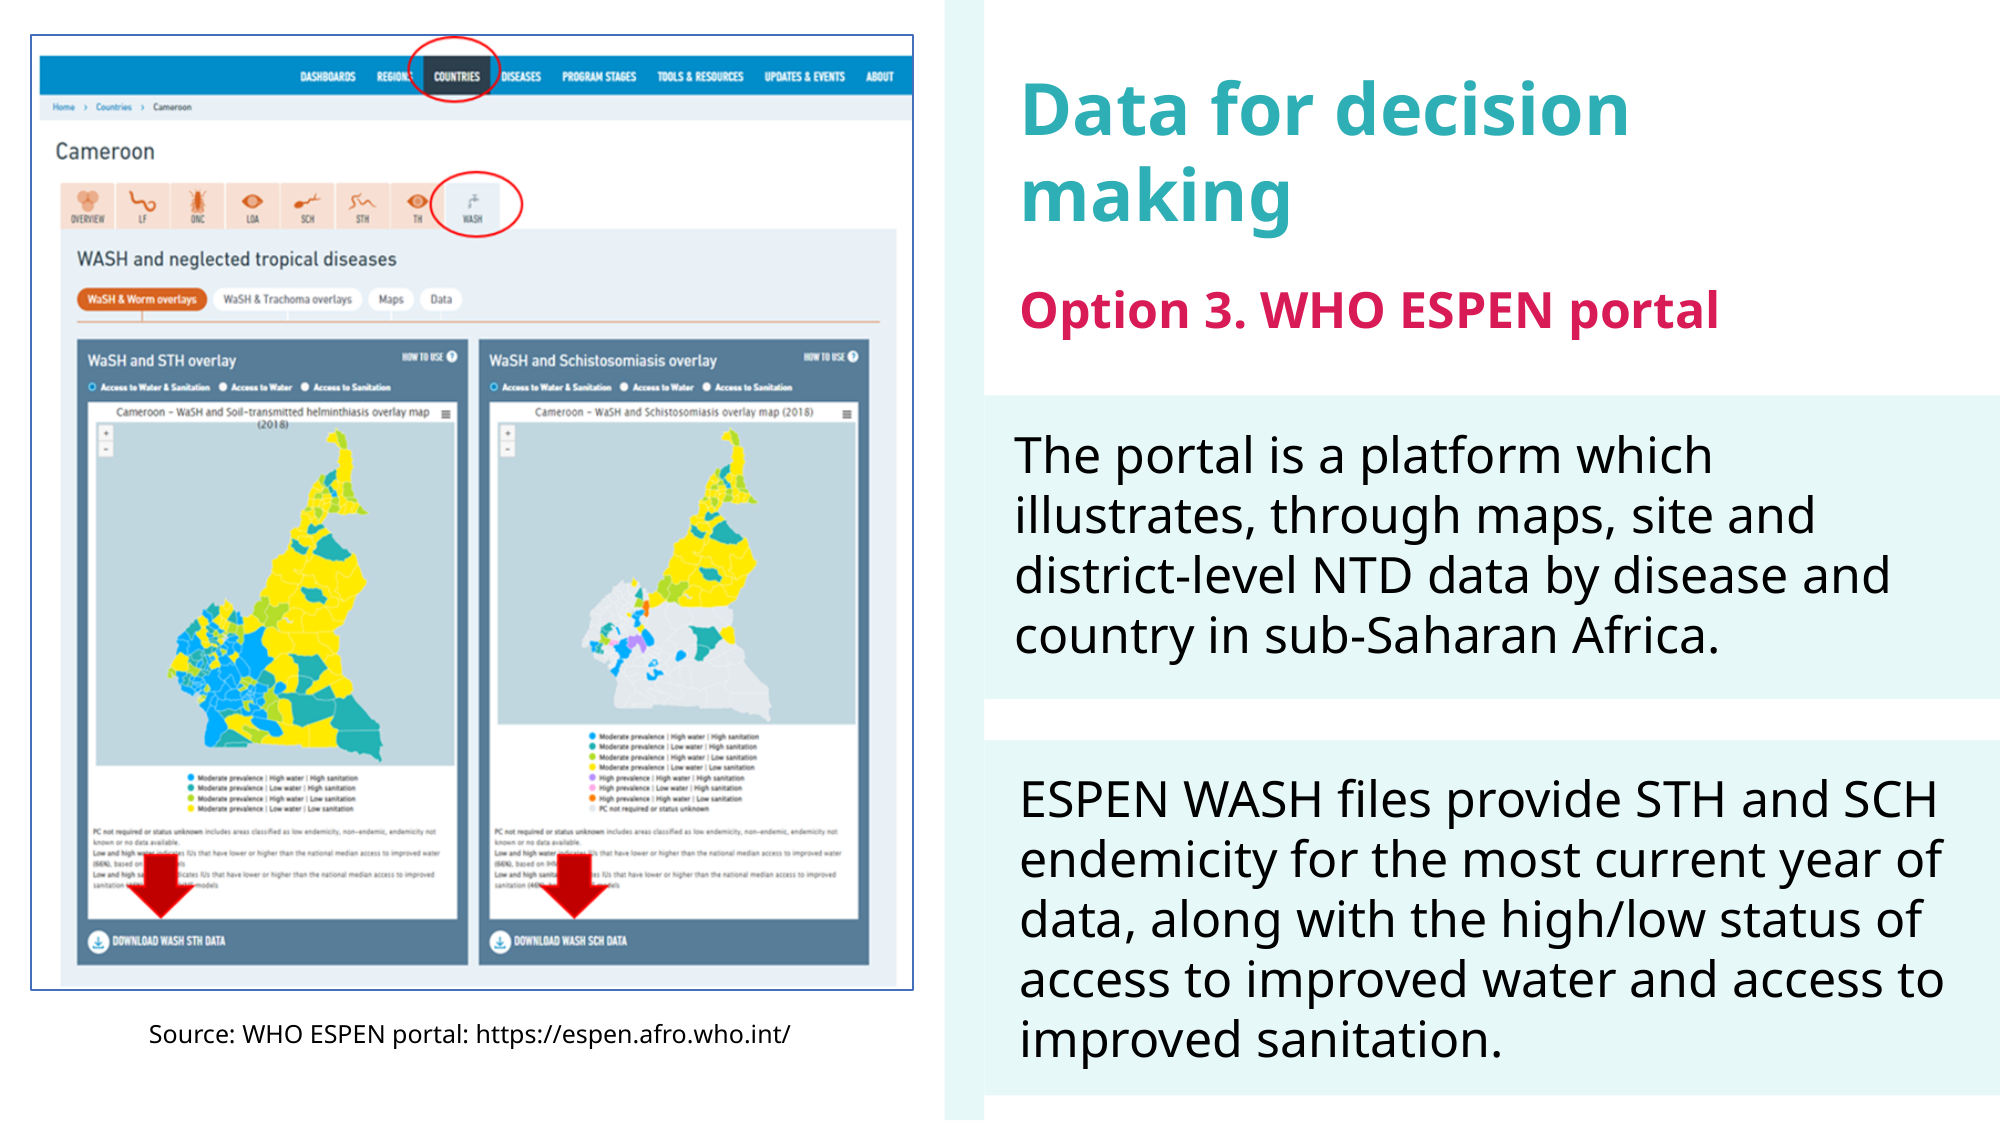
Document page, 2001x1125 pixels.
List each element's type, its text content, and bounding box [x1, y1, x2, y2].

text_box Data for decision making Option 3. WHO ESPEN portal [1004, 55, 1941, 346]
text_box Source: WHO ESPEN portal: https://espen.afro.who.int/ [30, 1003, 911, 1064]
text_box [944, 0, 985, 1121]
text_box The portal is a platform which illustrates, through maps, site and district-level NTD data by disease and country in sub-Saharan Africa. [999, 416, 1982, 671]
picture [765, 72, 802, 81]
text_box [983, 394, 2000, 700]
picture [606, 72, 636, 81]
picture [563, 72, 602, 81]
picture [687, 72, 692, 81]
picture [658, 72, 683, 81]
picture [805, 72, 810, 81]
picture [867, 72, 893, 81]
picture [696, 72, 743, 81]
text_box ESPEN WASH files provide STH and SCH endemicity for the most current year of data, along with the high/low status of access to improved water and access to improved sanitation. [1004, 760, 1986, 1076]
picture [31, 36, 913, 989]
picture [814, 72, 845, 81]
text_box [983, 739, 2000, 1096]
